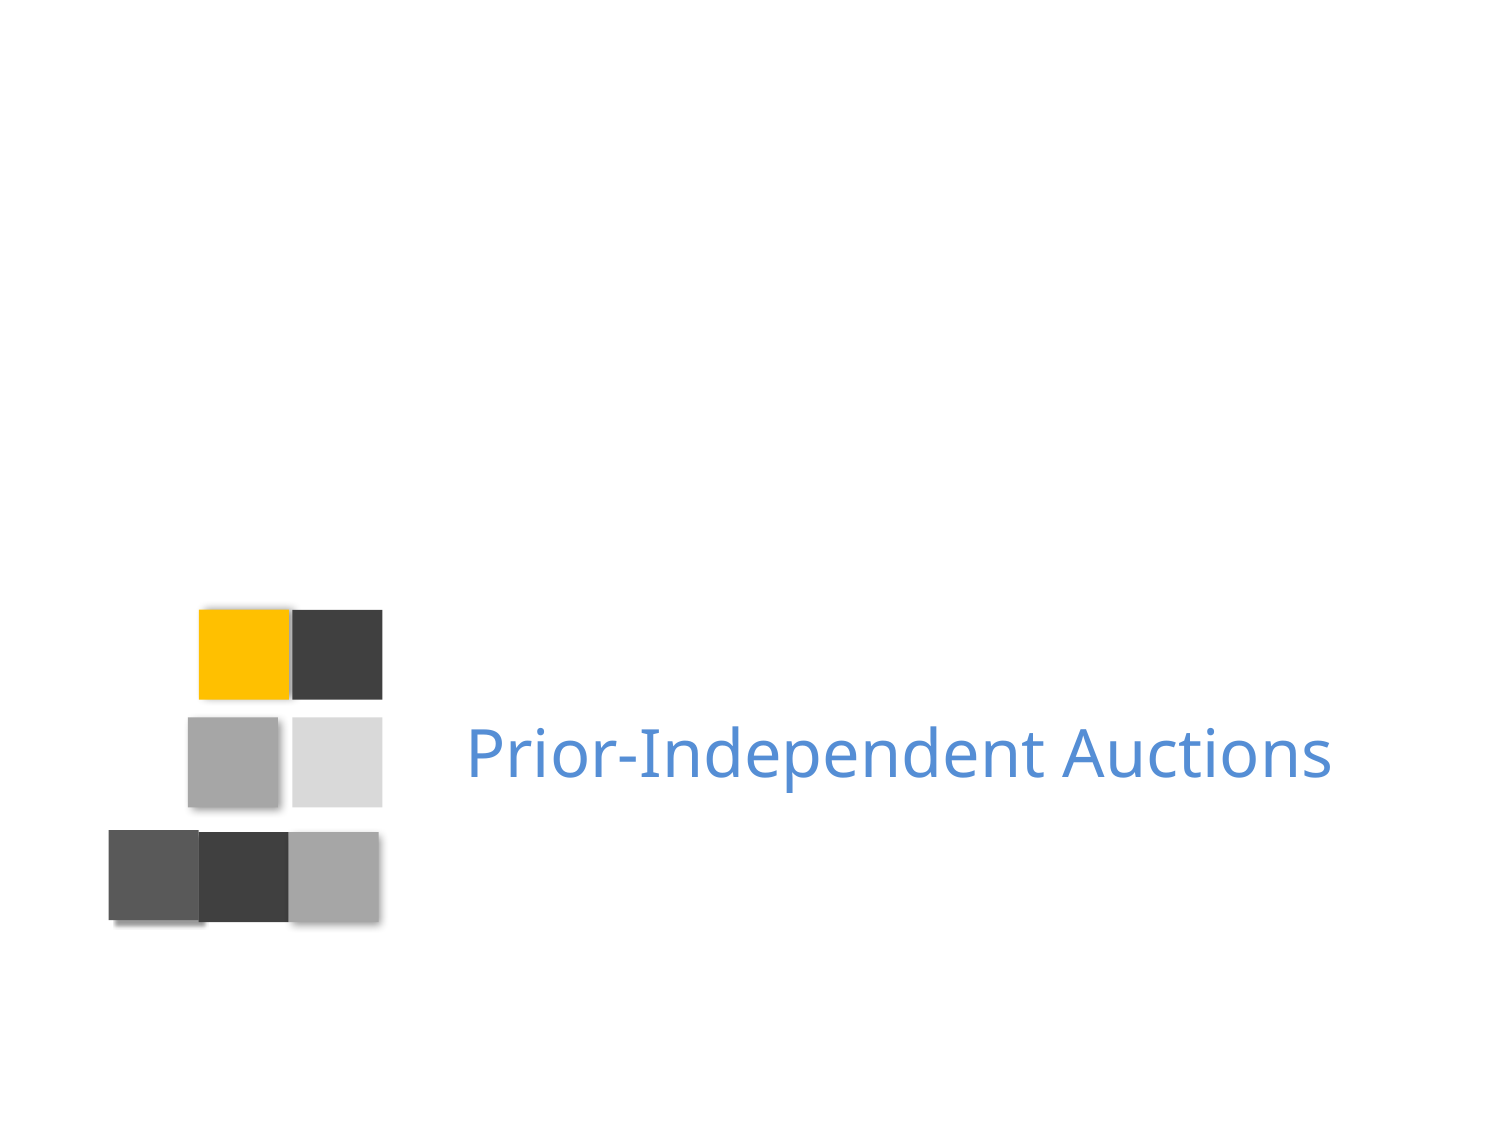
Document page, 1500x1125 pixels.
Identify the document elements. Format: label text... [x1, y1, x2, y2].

title Prior-Independent Auctions [450, 687, 1438, 911]
